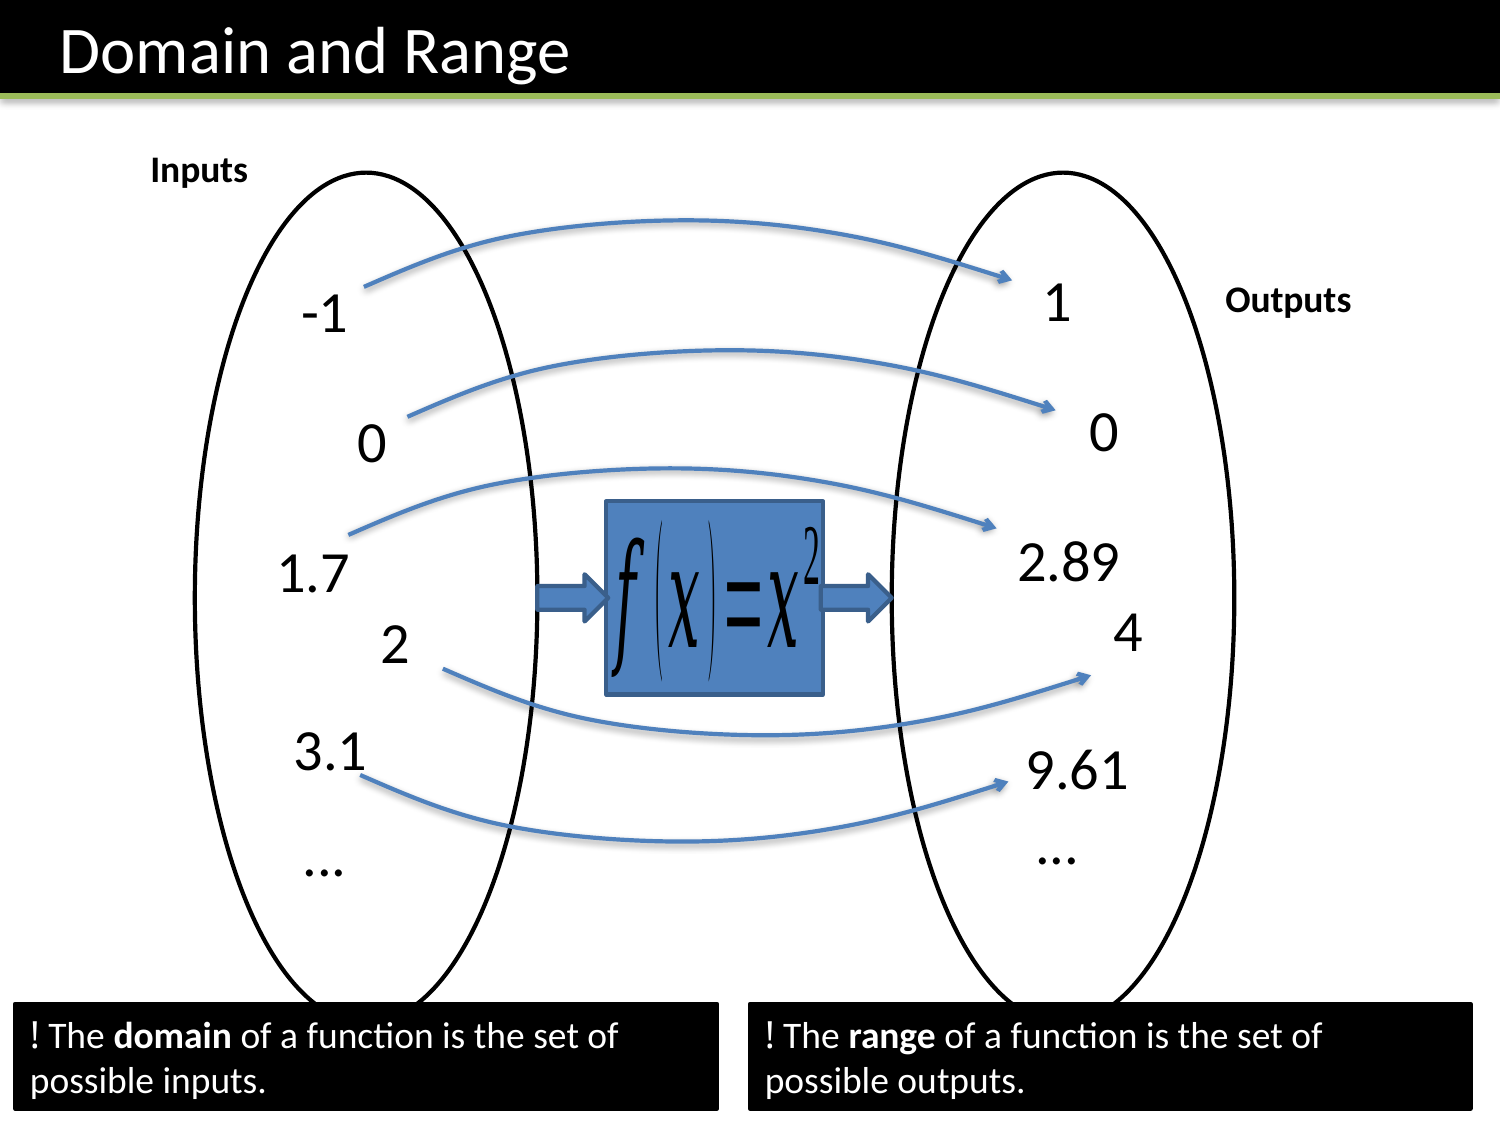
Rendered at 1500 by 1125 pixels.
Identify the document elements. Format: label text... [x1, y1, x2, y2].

text_box [347, 466, 997, 537]
text_box 1 [1009, 255, 1105, 341]
text_box 2.89 [986, 515, 1152, 600]
text_box 3.1 [265, 704, 396, 789]
text_box ! The domain of a function is the set of possible inputs. [13, 1002, 719, 1111]
text_box ... [277, 810, 372, 896]
text_box [363, 218, 1013, 289]
text_box [442, 666, 1092, 738]
text_box ! The range of a function is the set of possible outputs. [748, 1002, 1473, 1111]
text_box [406, 348, 1056, 419]
text_box 9.61 [1006, 724, 1149, 810]
text_box Inputs [135, 137, 290, 197]
text_box 4 [1080, 586, 1176, 671]
text_box [359, 773, 1009, 844]
text_box 0 [324, 397, 420, 482]
text_box [894, 170, 1237, 1002]
text_box [372, 539, 540, 667]
text_box Outputs [1210, 267, 1400, 328]
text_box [0, 0, 1500, 99]
text_box ... [1009, 810, 1105, 884]
text_box [535, 572, 611, 624]
text_box 2 [348, 597, 443, 683]
text_box 1.7 [253, 527, 372, 612]
text_box -1 [277, 267, 372, 352]
text_box [889, 535, 1080, 673]
text_box 0 [1057, 385, 1152, 471]
text_box [818, 572, 894, 624]
text_box [192, 170, 533, 1002]
